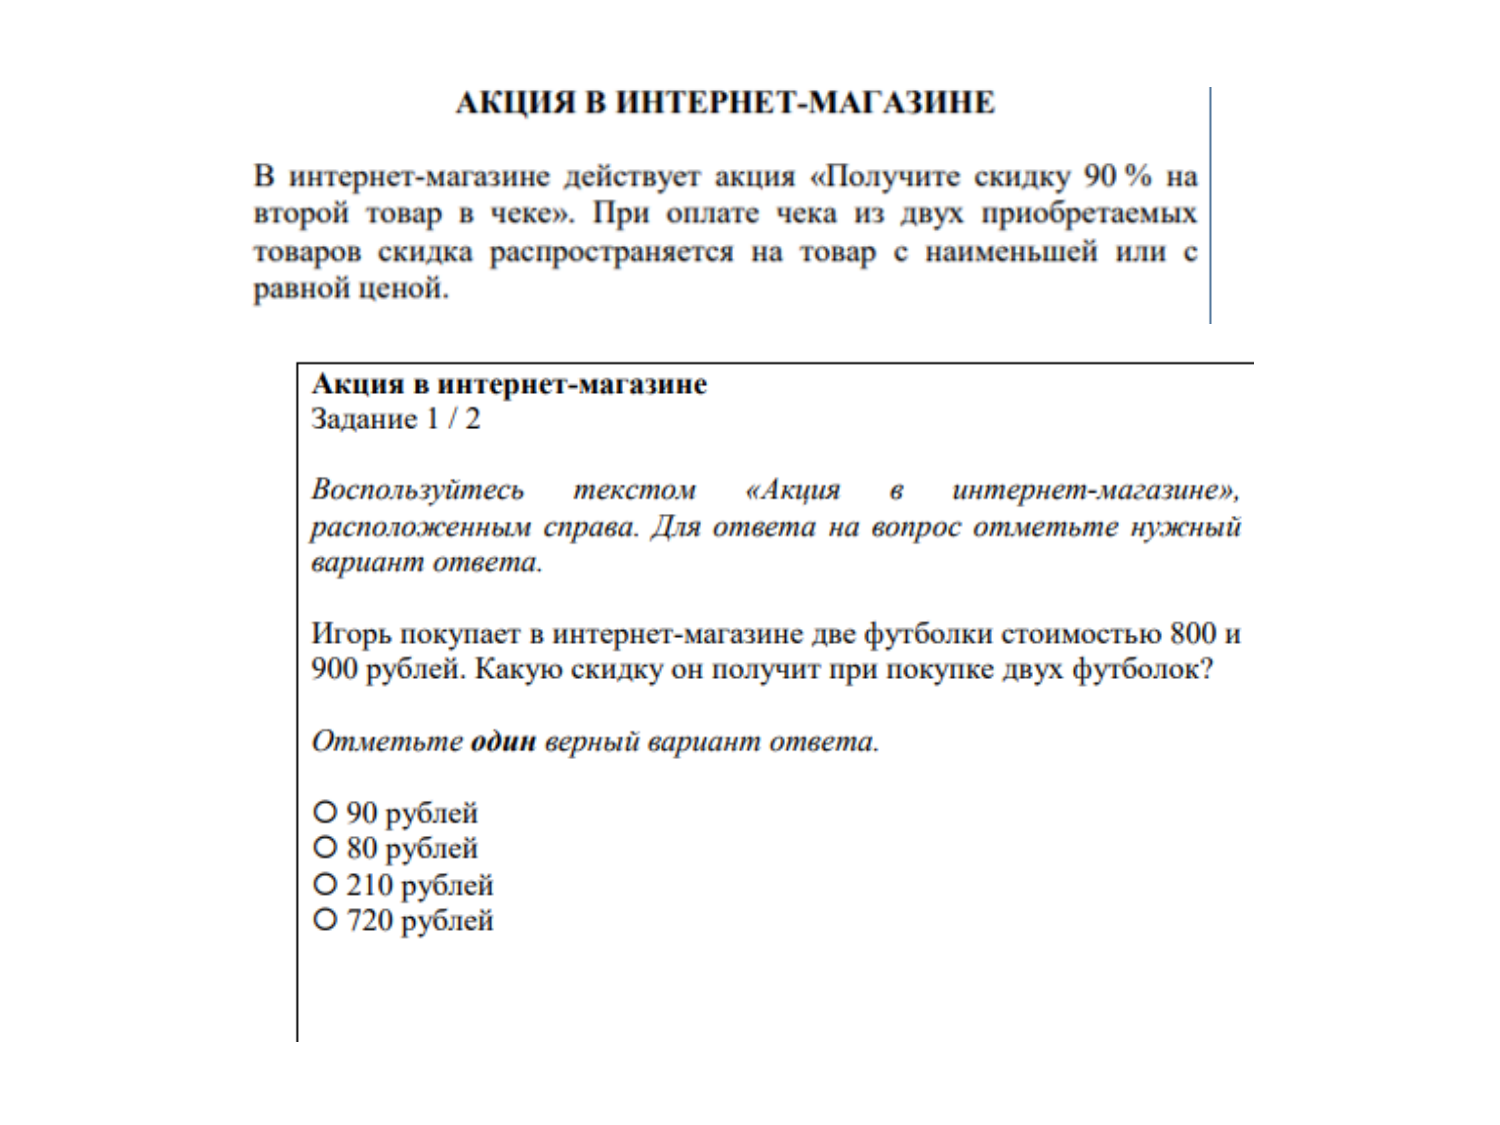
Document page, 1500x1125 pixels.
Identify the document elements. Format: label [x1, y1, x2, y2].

picture [288, 349, 1255, 1042]
picture [241, 87, 1216, 324]
